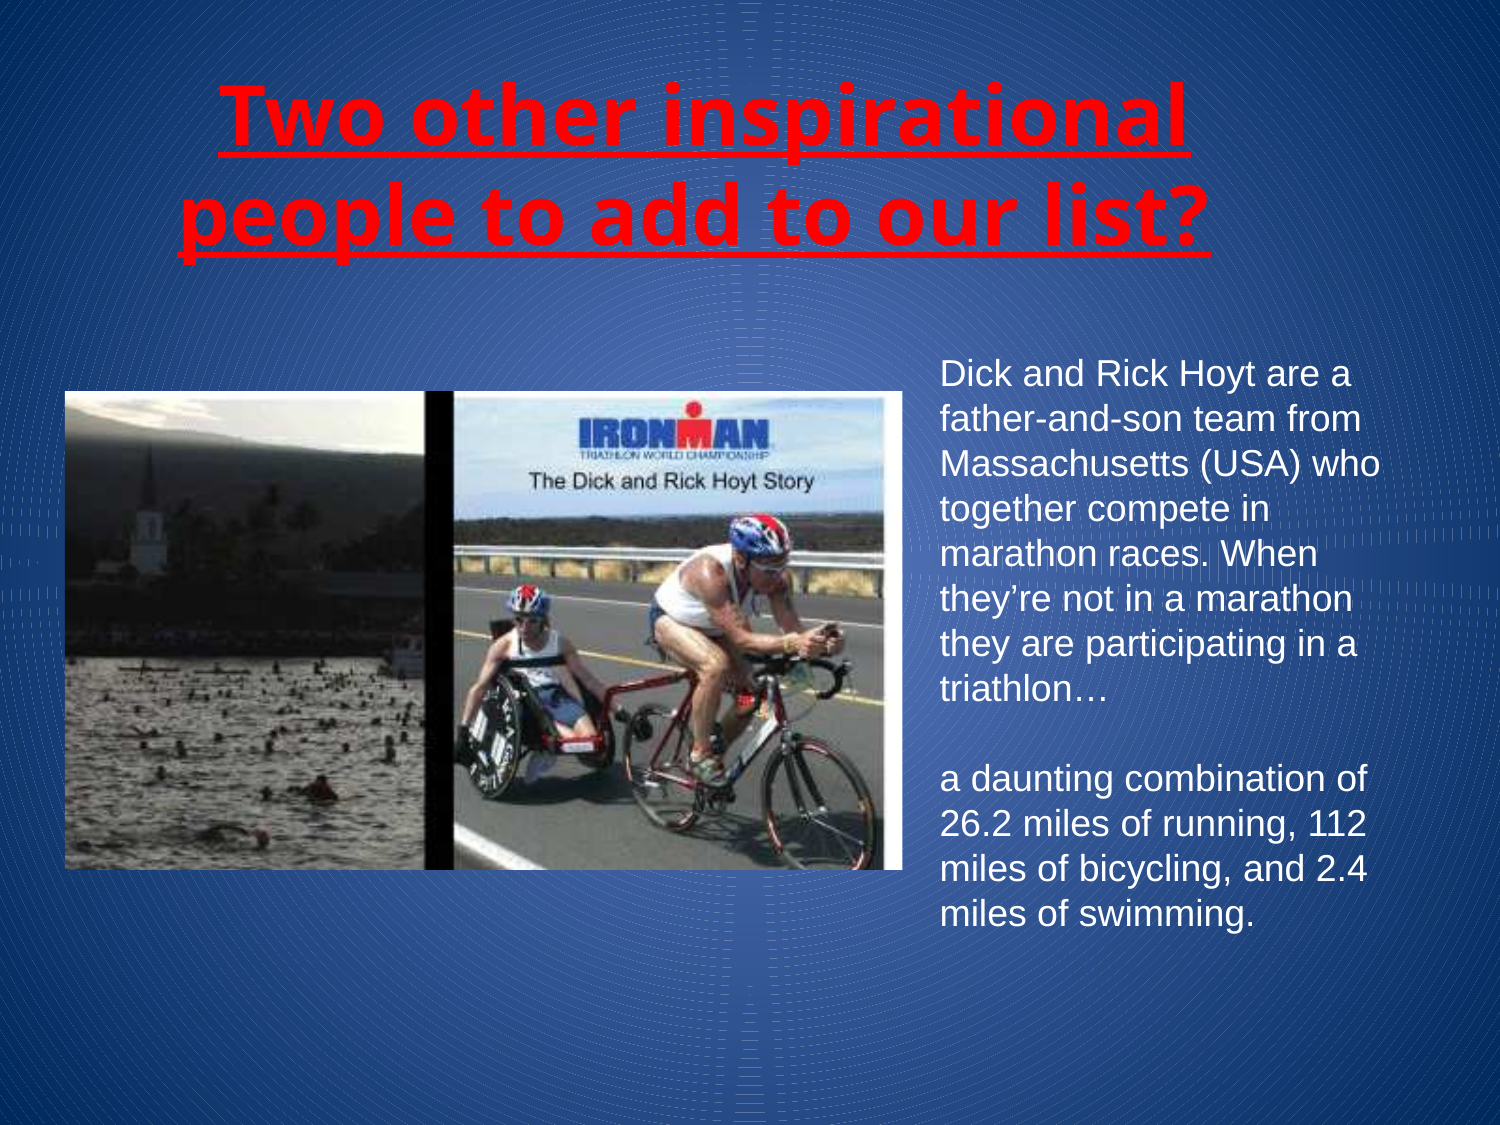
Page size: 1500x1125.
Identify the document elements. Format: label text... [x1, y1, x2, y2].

text_box Two other inspirational people to add to our list? [49, 37, 1338, 288]
picture [64, 390, 903, 870]
text_box Dick and Rick Hoyt are a father-and-son team from Massachusetts (USA) who together compete in marathon races. When they’re not in a marathon they are participating in a triathlon… a daunting combination of 26.2 miles of running, 112 miles of bicycling, and 2.4 miles of swimming. [924, 324, 1438, 913]
